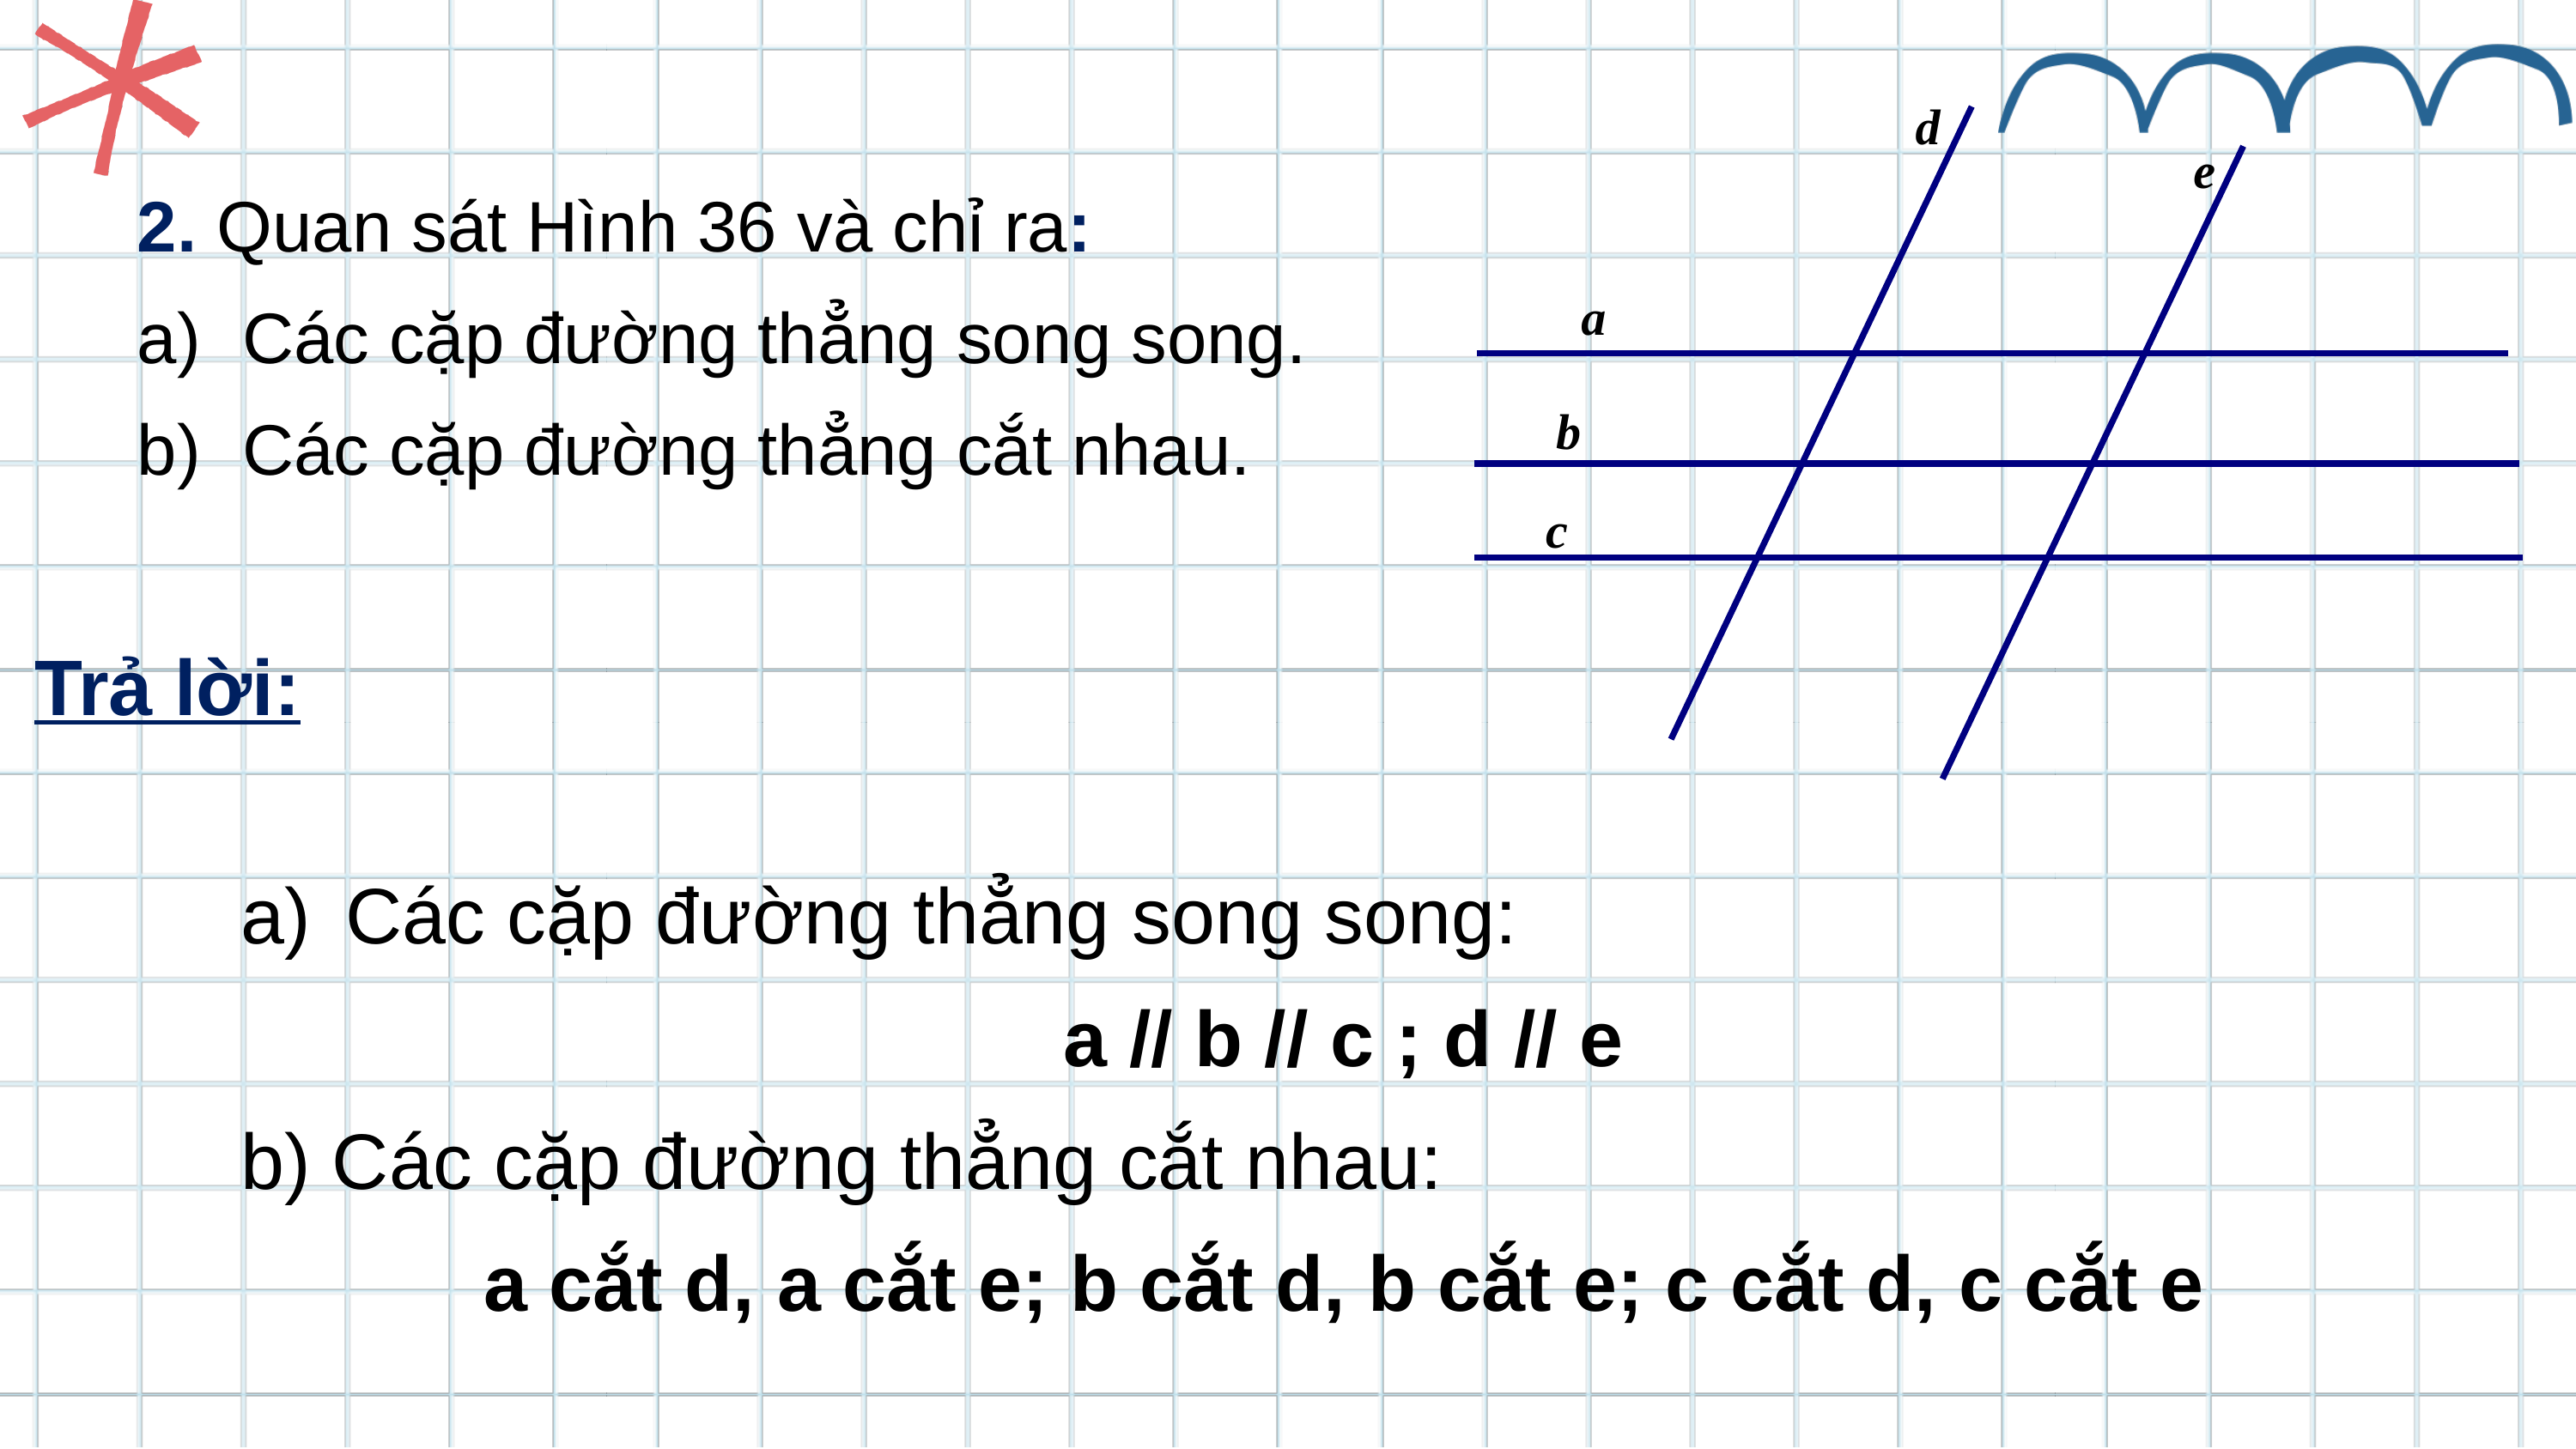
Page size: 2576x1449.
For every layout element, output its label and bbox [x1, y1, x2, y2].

picture [1453, 42, 2573, 800]
text_box [0, 0, 2576, 1447]
picture [22, 0, 202, 176]
